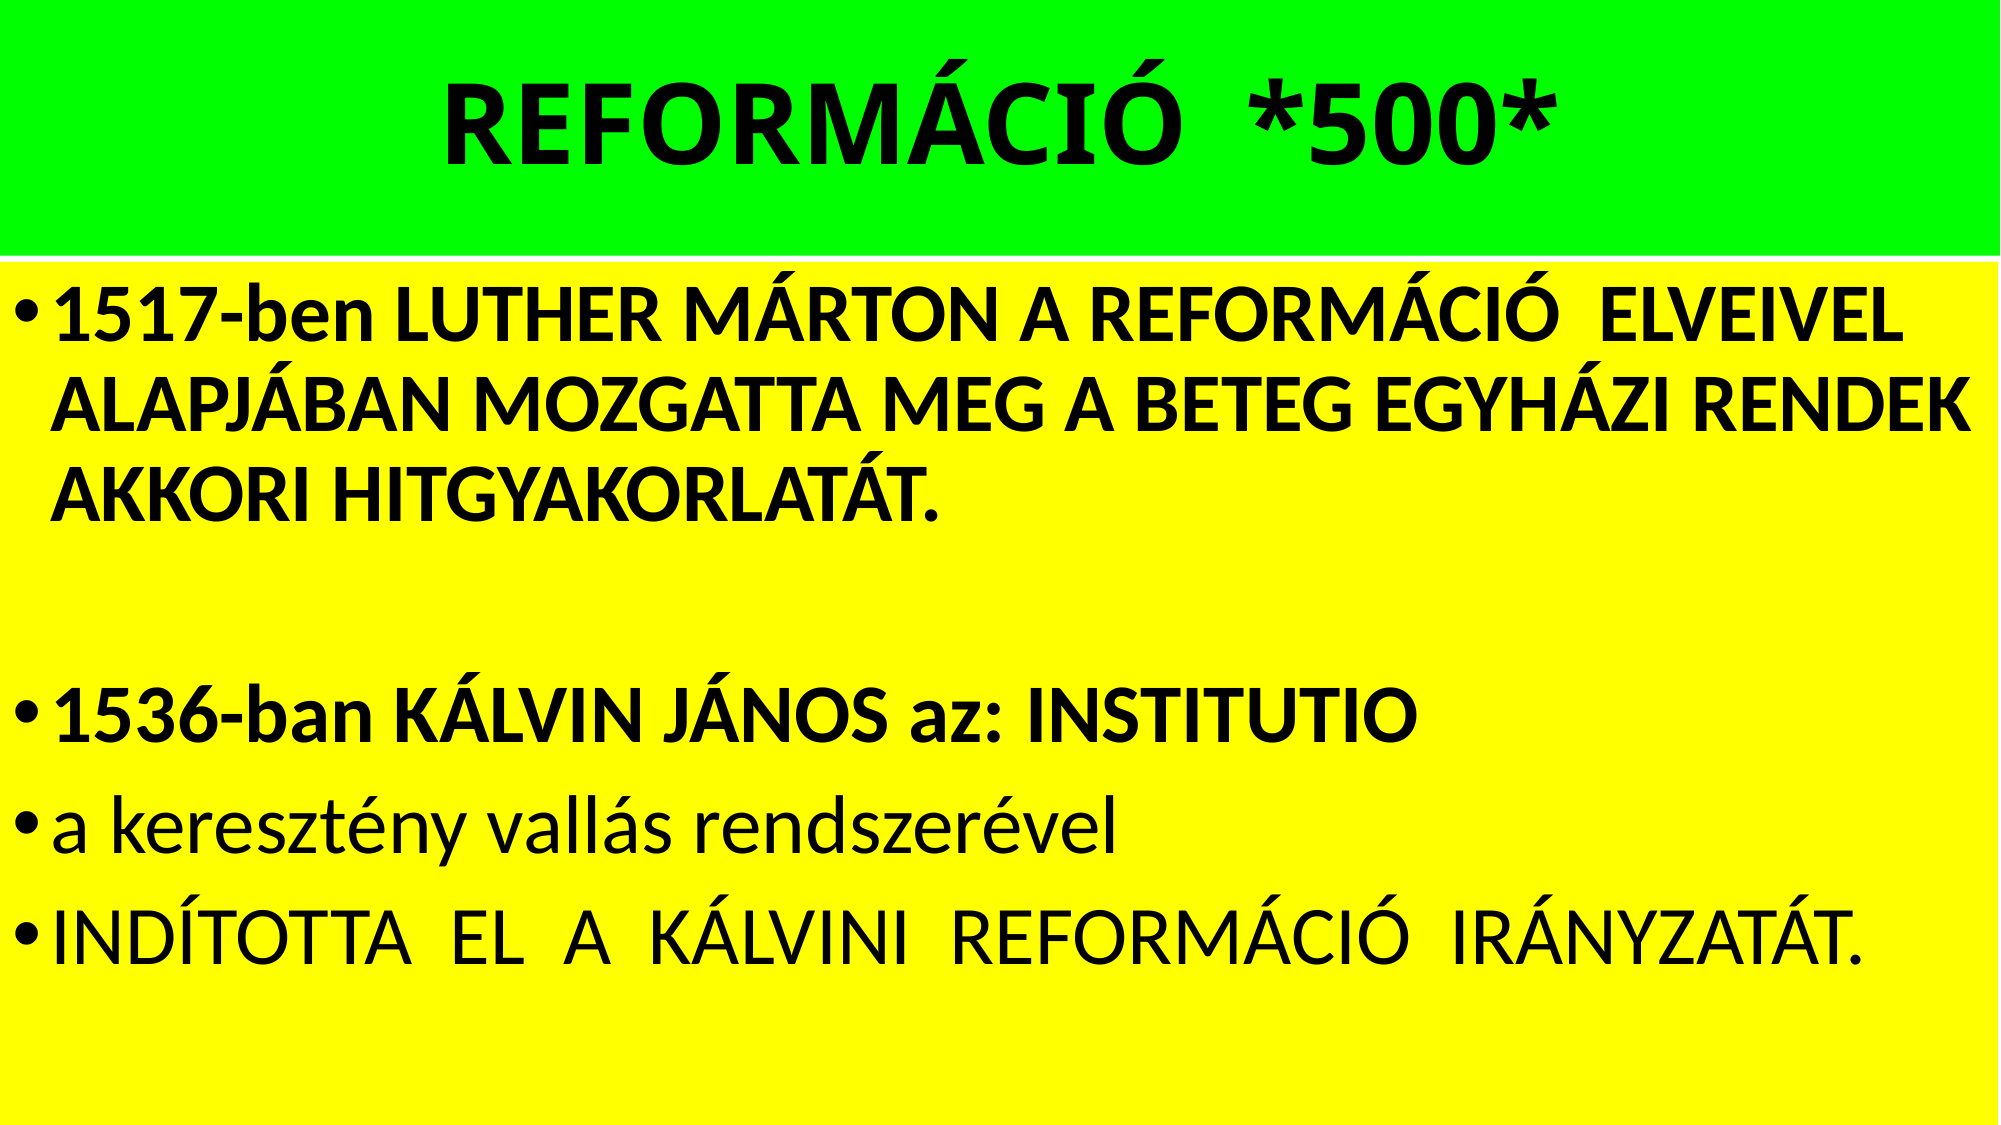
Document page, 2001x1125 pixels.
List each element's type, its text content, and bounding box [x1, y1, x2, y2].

list 1517-ben LUTHER MÁRTON A REFORMÁCIÓ ELVEIVEL ALAPJÁBAN MOZGATTA MEG A BETEG EGYHÁZI RENDEK AKKORI HITGYAKORLATÁT. 1536-ban KÁLVIN JÁNOS az: INSTITUTIO a keresztény vallás rendszerével INDÍTOTTA EL A KÁLVINI REFORMÁCIÓ IRÁNYZATÁT. [0, 261, 1998, 1125]
title REFORMÁCIÓ *500* [0, 0, 2000, 256]
